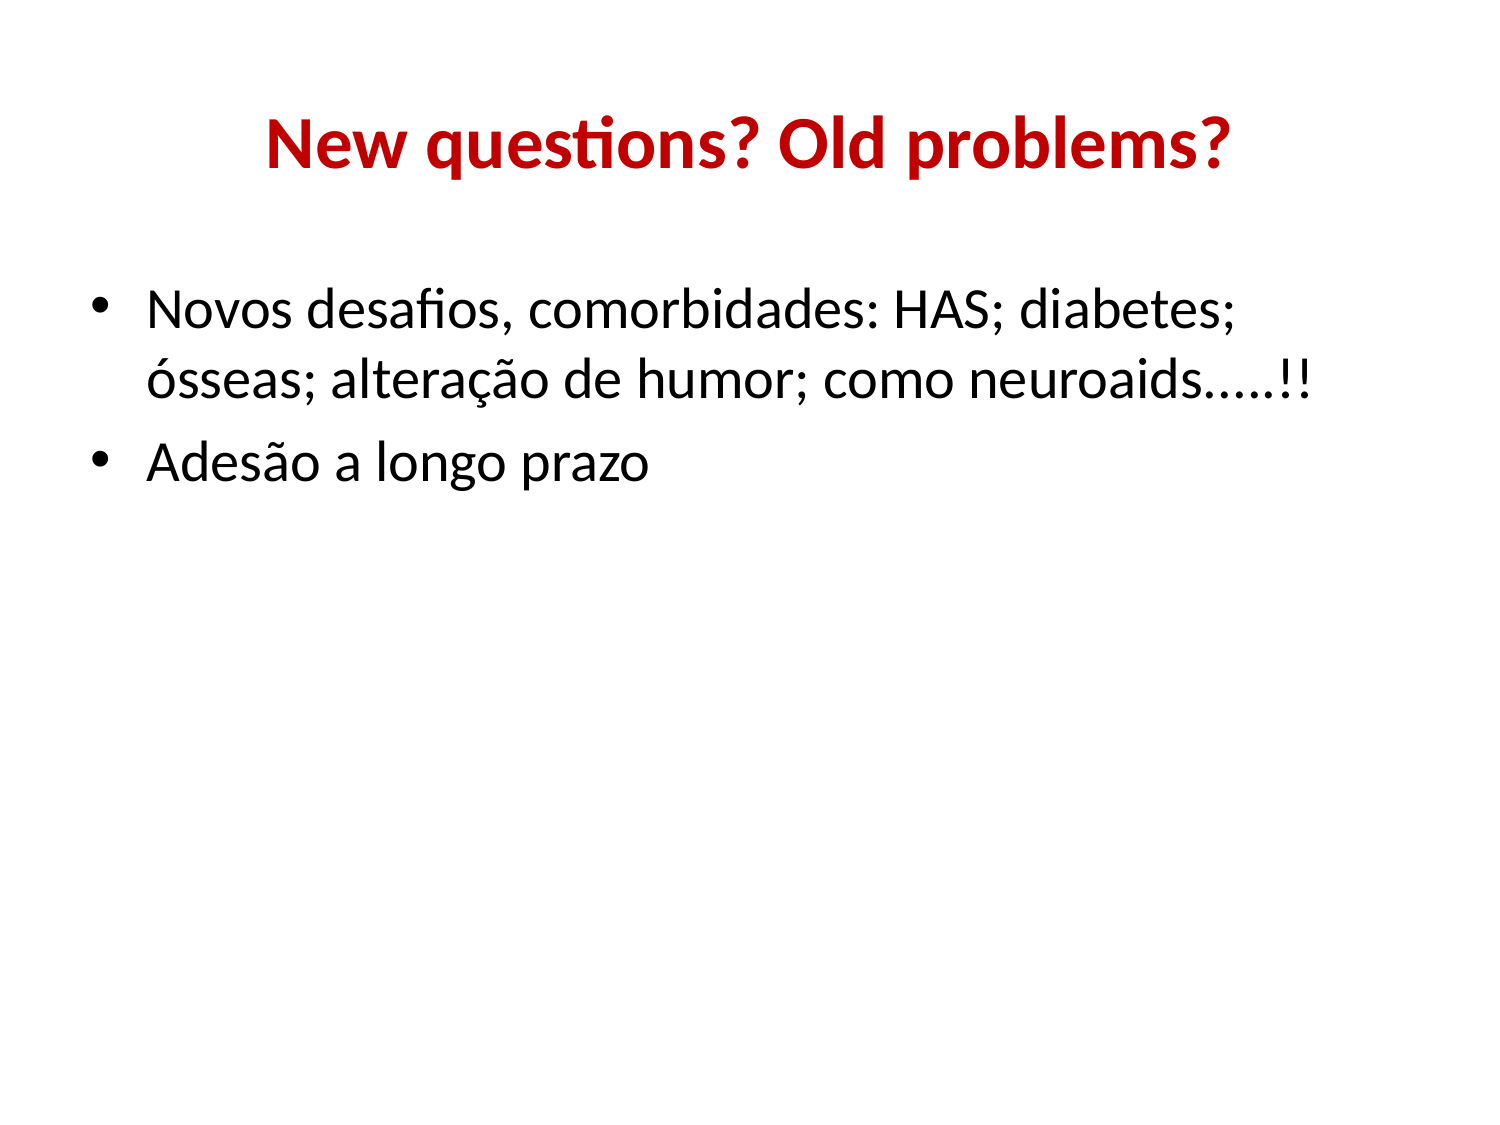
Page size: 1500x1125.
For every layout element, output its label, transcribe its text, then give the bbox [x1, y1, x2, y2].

list Novos desafios, comorbidades: HAS; diabetes; ósseas; alteração de humor; como neuroaids.....!! Adesão a longo prazo [75, 262, 1425, 762]
title New questions? Old problems? [75, 45, 1425, 233]
